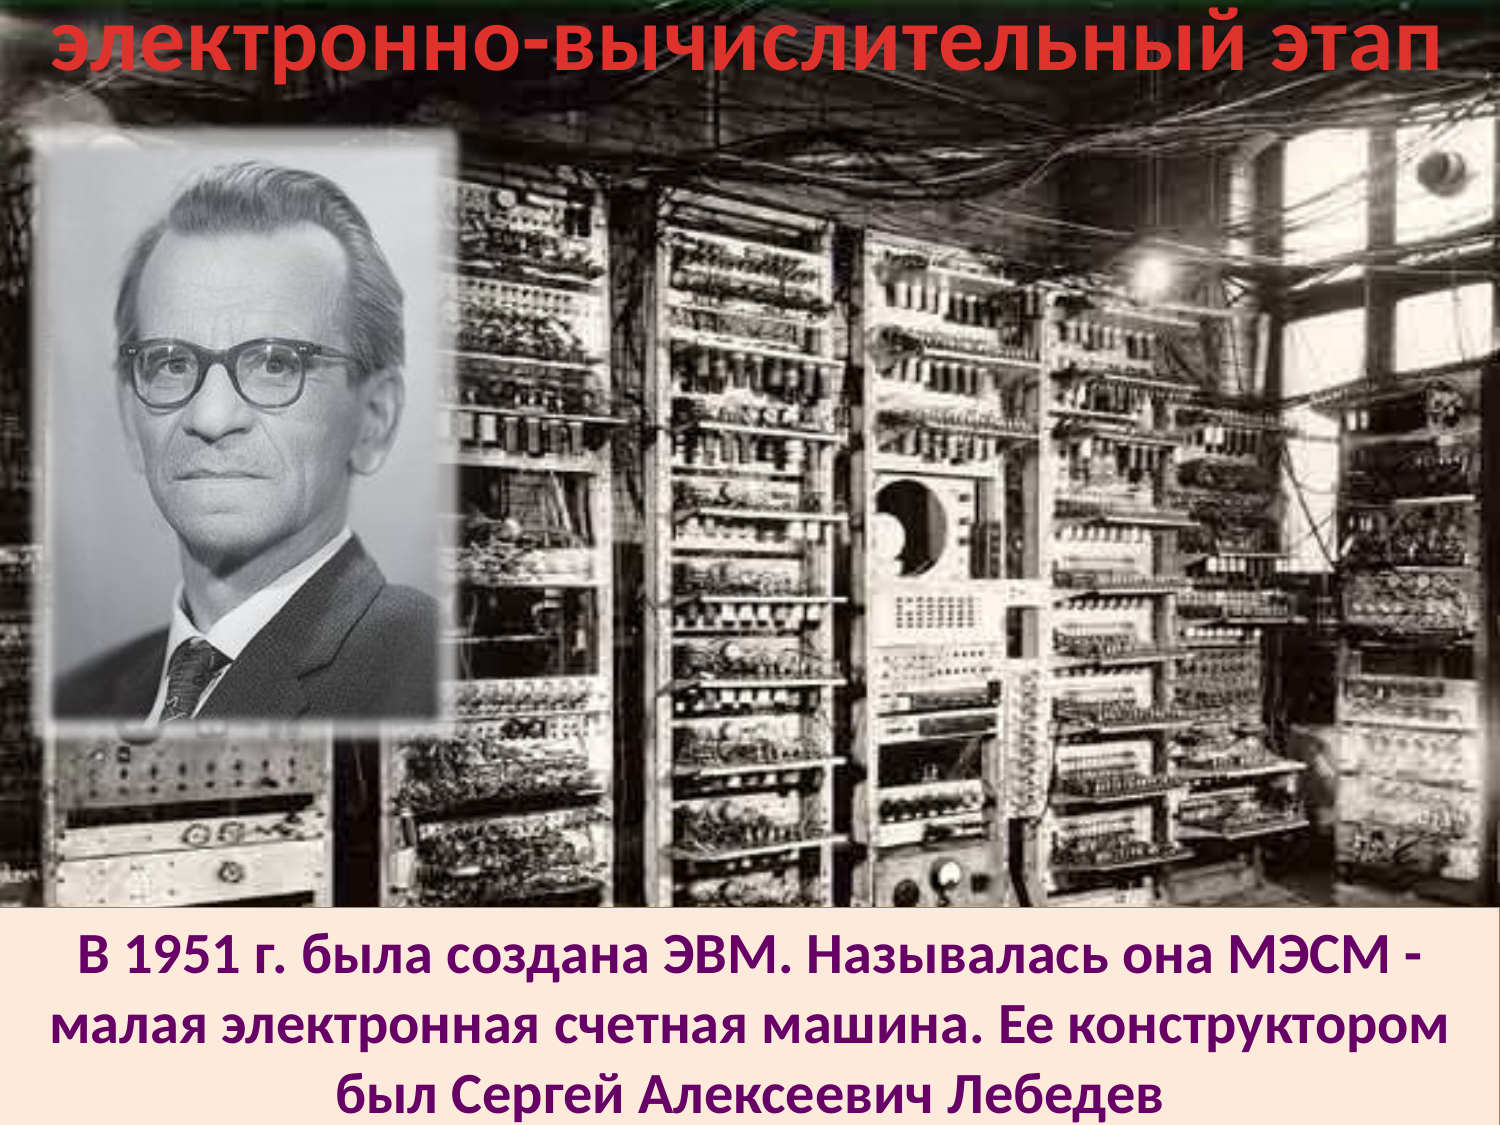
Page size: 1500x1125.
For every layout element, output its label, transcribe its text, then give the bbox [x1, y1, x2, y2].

text_box В 1951 г. была создана ЭВМ. Называлась она МЭСМ - малая электронная счетная машина. Ее конструктором был Сергей Алексеевич Лебедев [0, 907, 1500, 1125]
picture [0, 0, 1500, 907]
text_box электронно-вычислительный этап [0, 0, 1499, 97]
